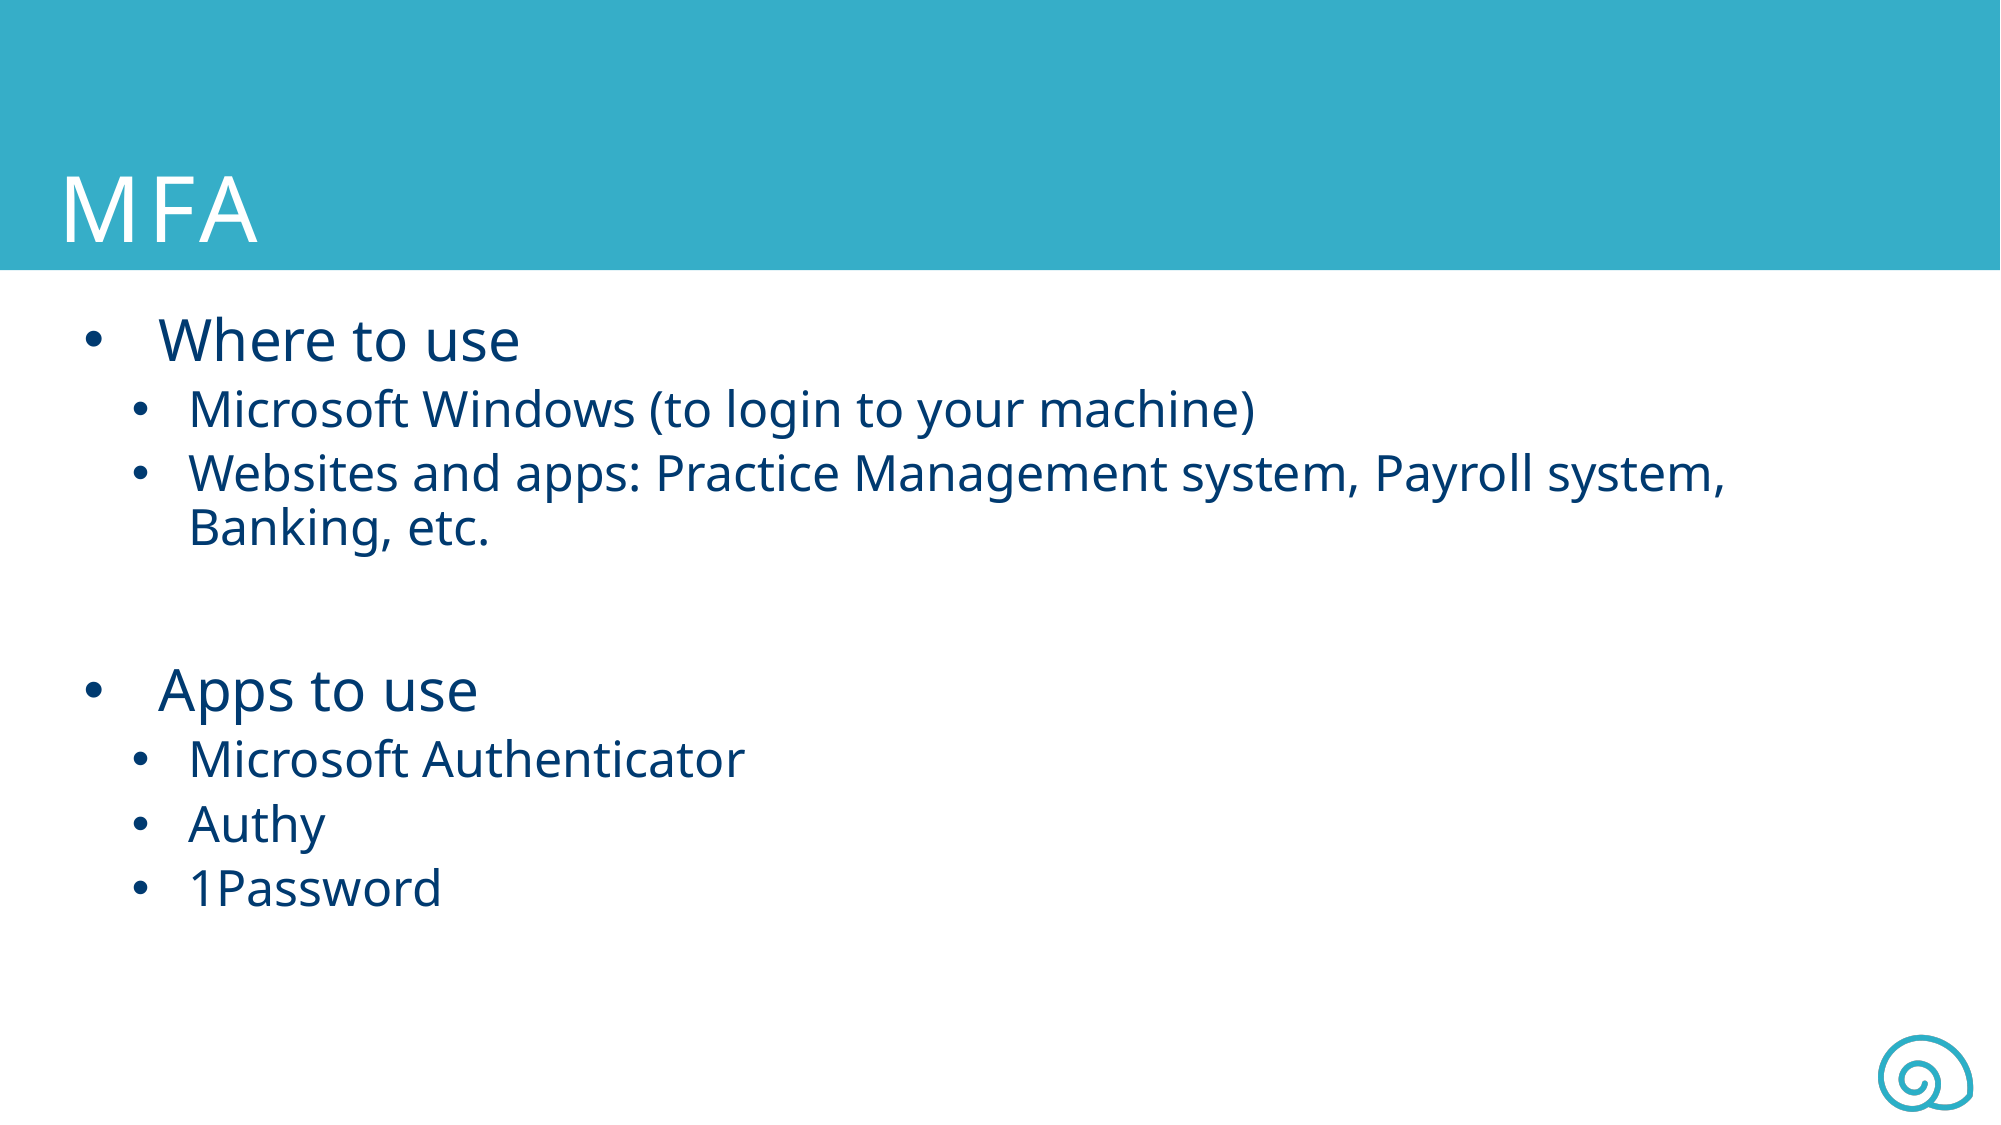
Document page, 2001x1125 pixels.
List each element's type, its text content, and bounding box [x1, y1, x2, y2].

picture [1862, 1022, 1989, 1125]
list Where to use Microsoft Windows (to login to your machine) Websites and apps: Practice Management system, Payroll system, Banking, etc. Apps to use Microsoft Authenticator Authy 1Password [68, 303, 1926, 1018]
title MFA [43, 52, 1957, 271]
